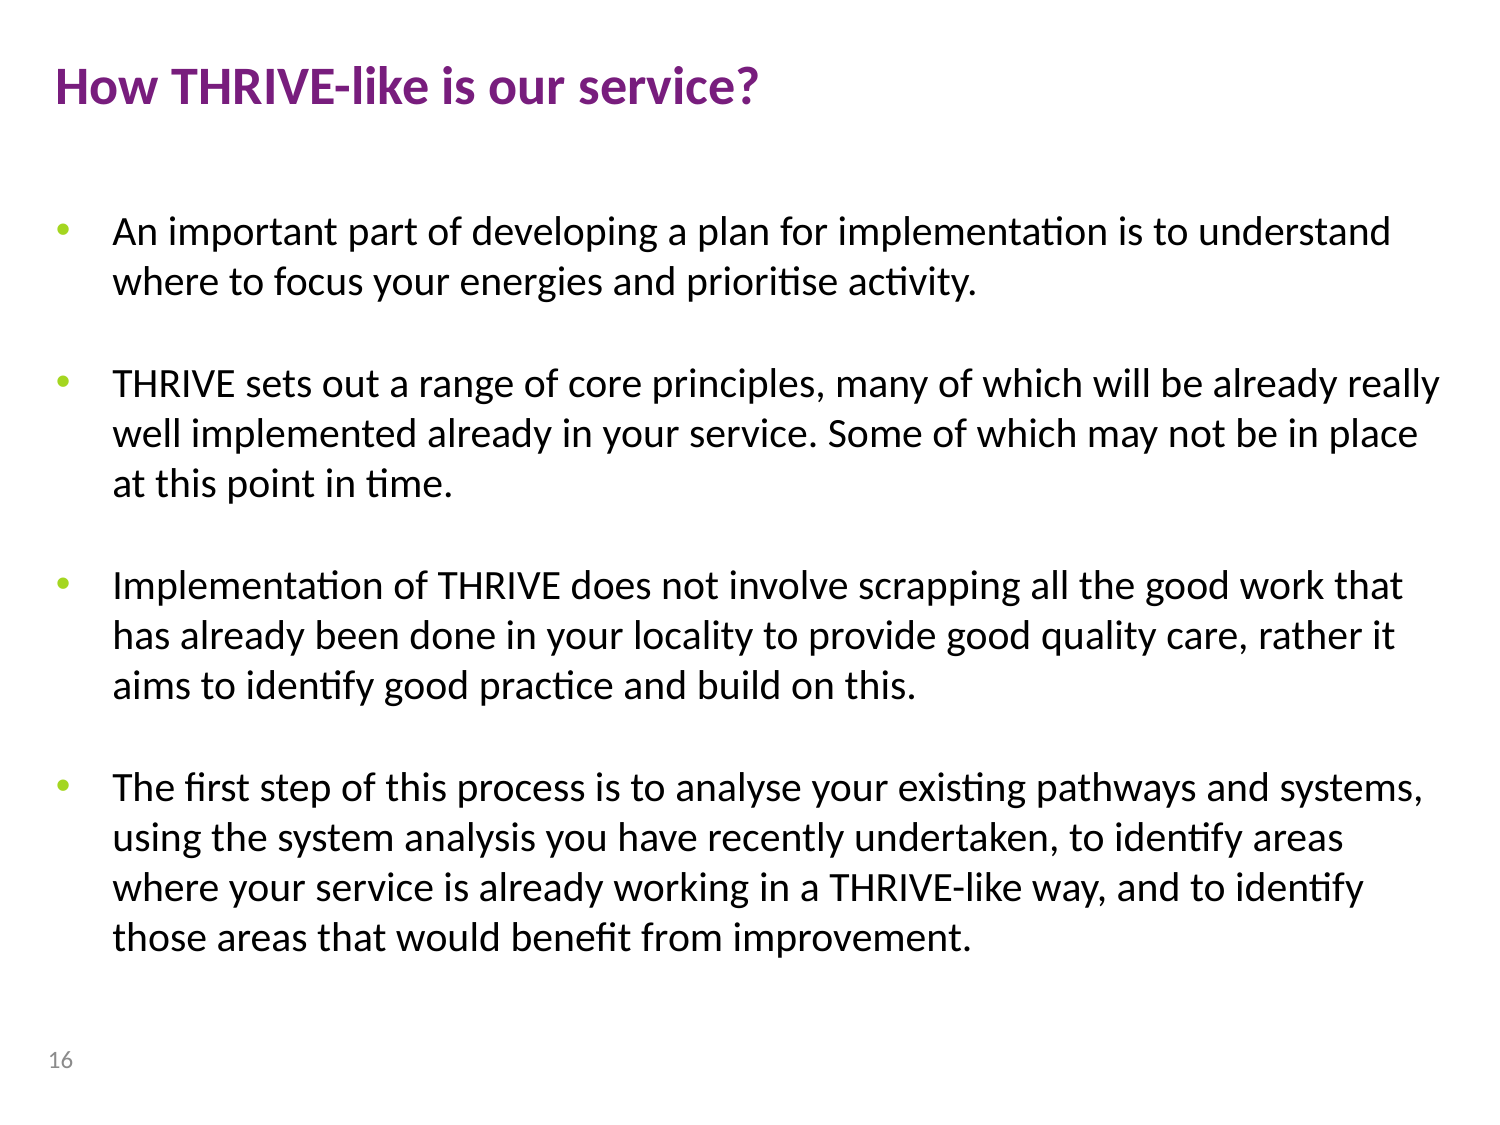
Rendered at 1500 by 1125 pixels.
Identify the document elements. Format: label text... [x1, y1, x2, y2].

list How THRIVE-like is our service? [41, 42, 1164, 138]
list An important part of developing a plan for implementation is to understand where to focus your energies and prioritise activity. THRIVE sets out a range of core principles, many of which will be already really well implemented already in your service. Some of which may not be in place at this point in time. Implementation of THRIVE does not involve scrapping all the good work that has already been done in your locality to provide good quality care, rather it aims to identify good practice and build on this. The first step of this process is to analyse your existing pathways and systems, using the system analysis you have recently undertaken, to identify areas where your service is already working in a THRIVE-like way, and to identify those areas that would benefit from improvement. [41, 196, 1459, 1067]
